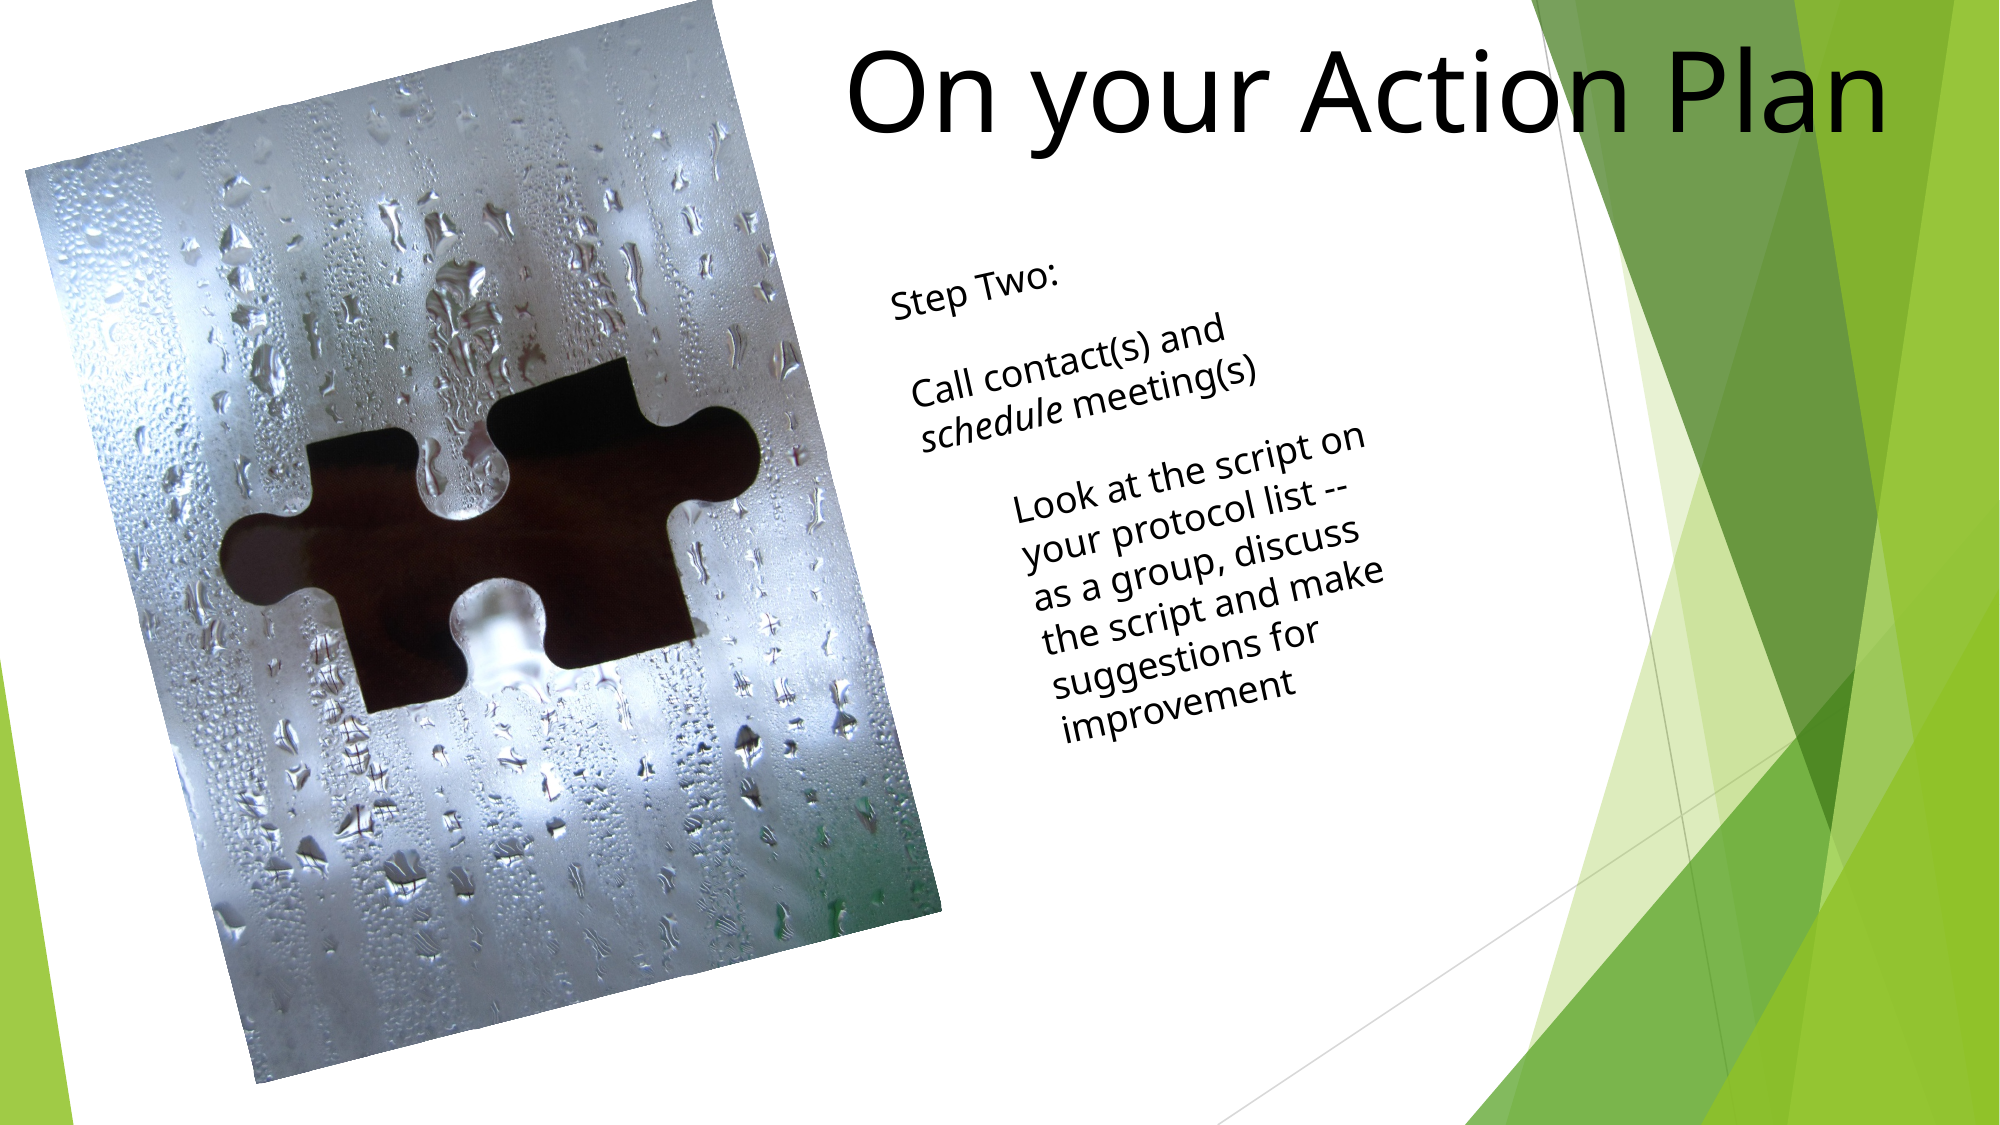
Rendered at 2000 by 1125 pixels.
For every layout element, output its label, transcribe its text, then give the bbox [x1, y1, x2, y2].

picture [25, 0, 942, 1083]
text_box On your Action Plan [762, 12, 1975, 164]
text_box Step Two: Call contact(s) and schedule meeting(s) Look at the script on your protocol list -- as a group, discuss the script and make suggestions for improvement [869, 177, 1504, 1050]
